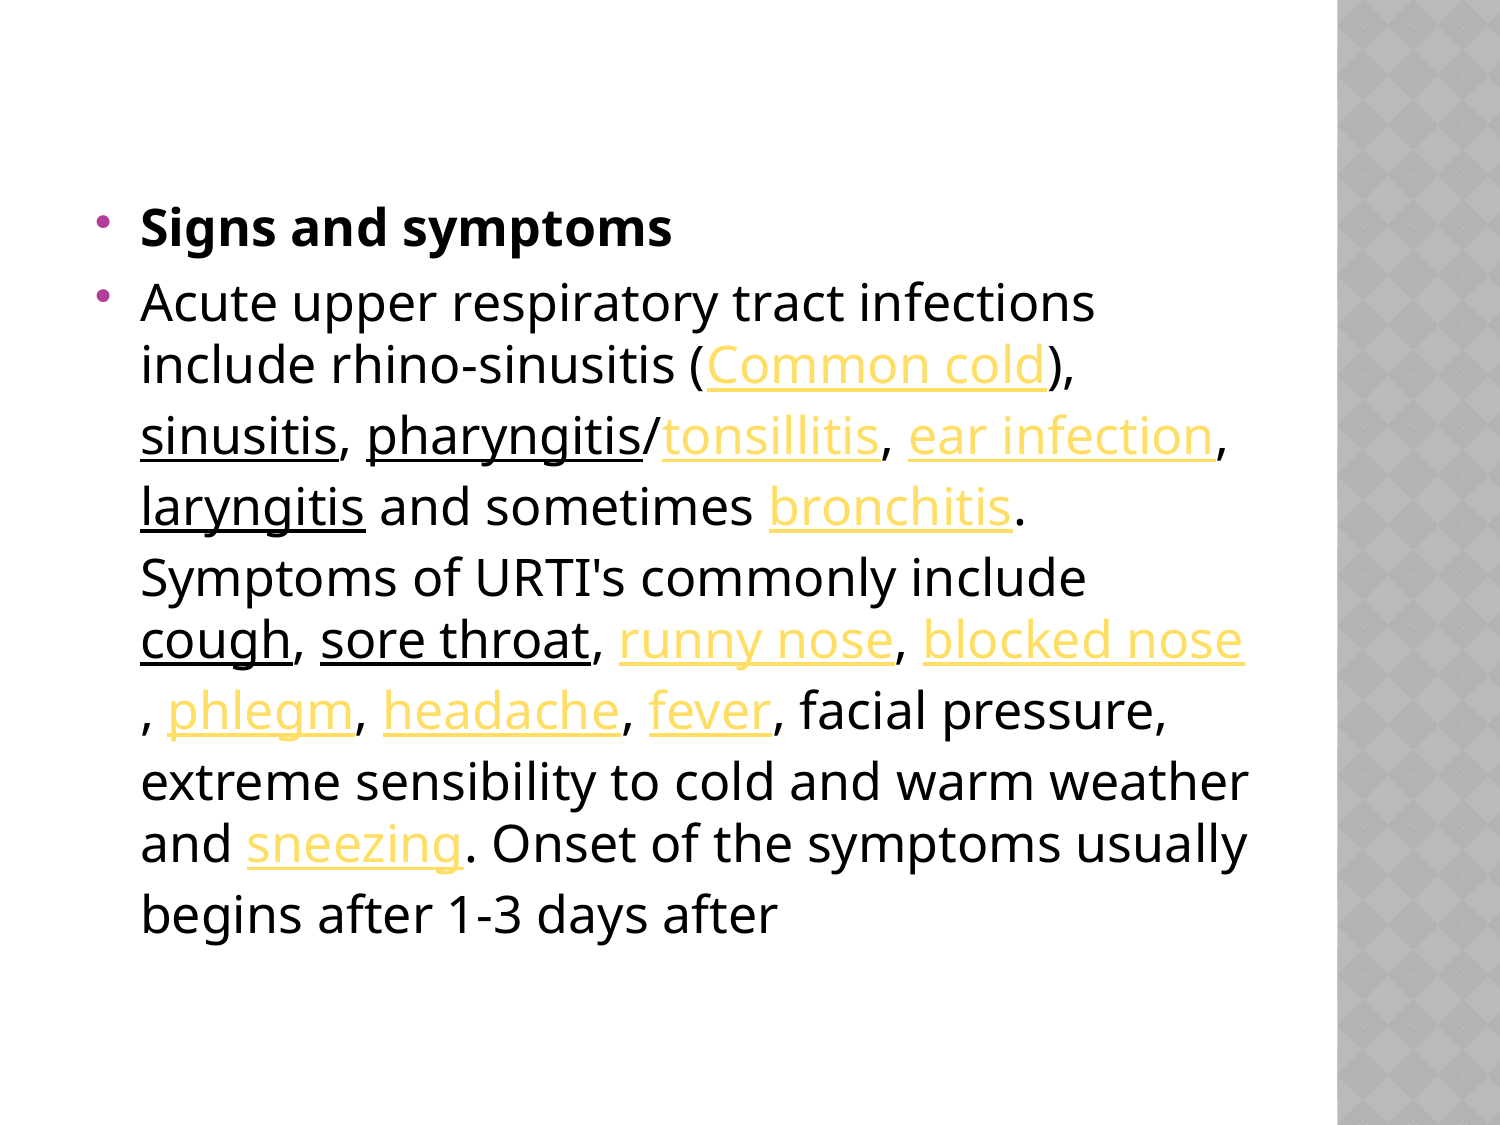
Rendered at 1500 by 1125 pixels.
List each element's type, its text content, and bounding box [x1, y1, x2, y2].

list Signs and symptoms Acute upper respiratory tract infections include rhino-sinusitis (Common cold), sinusitis, pharyngitis/tonsillitis, ear infection, laryngitis and sometimes bronchitis. Symptoms of URTI's commonly include cough, sore throat, runny nose, blocked nose, phlegm, headache, fever, facial pressure, extreme sensibility to cold and warm weather and sneezing. Onset of the symptoms usually begins after 1-3 days after [82, 187, 1270, 983]
